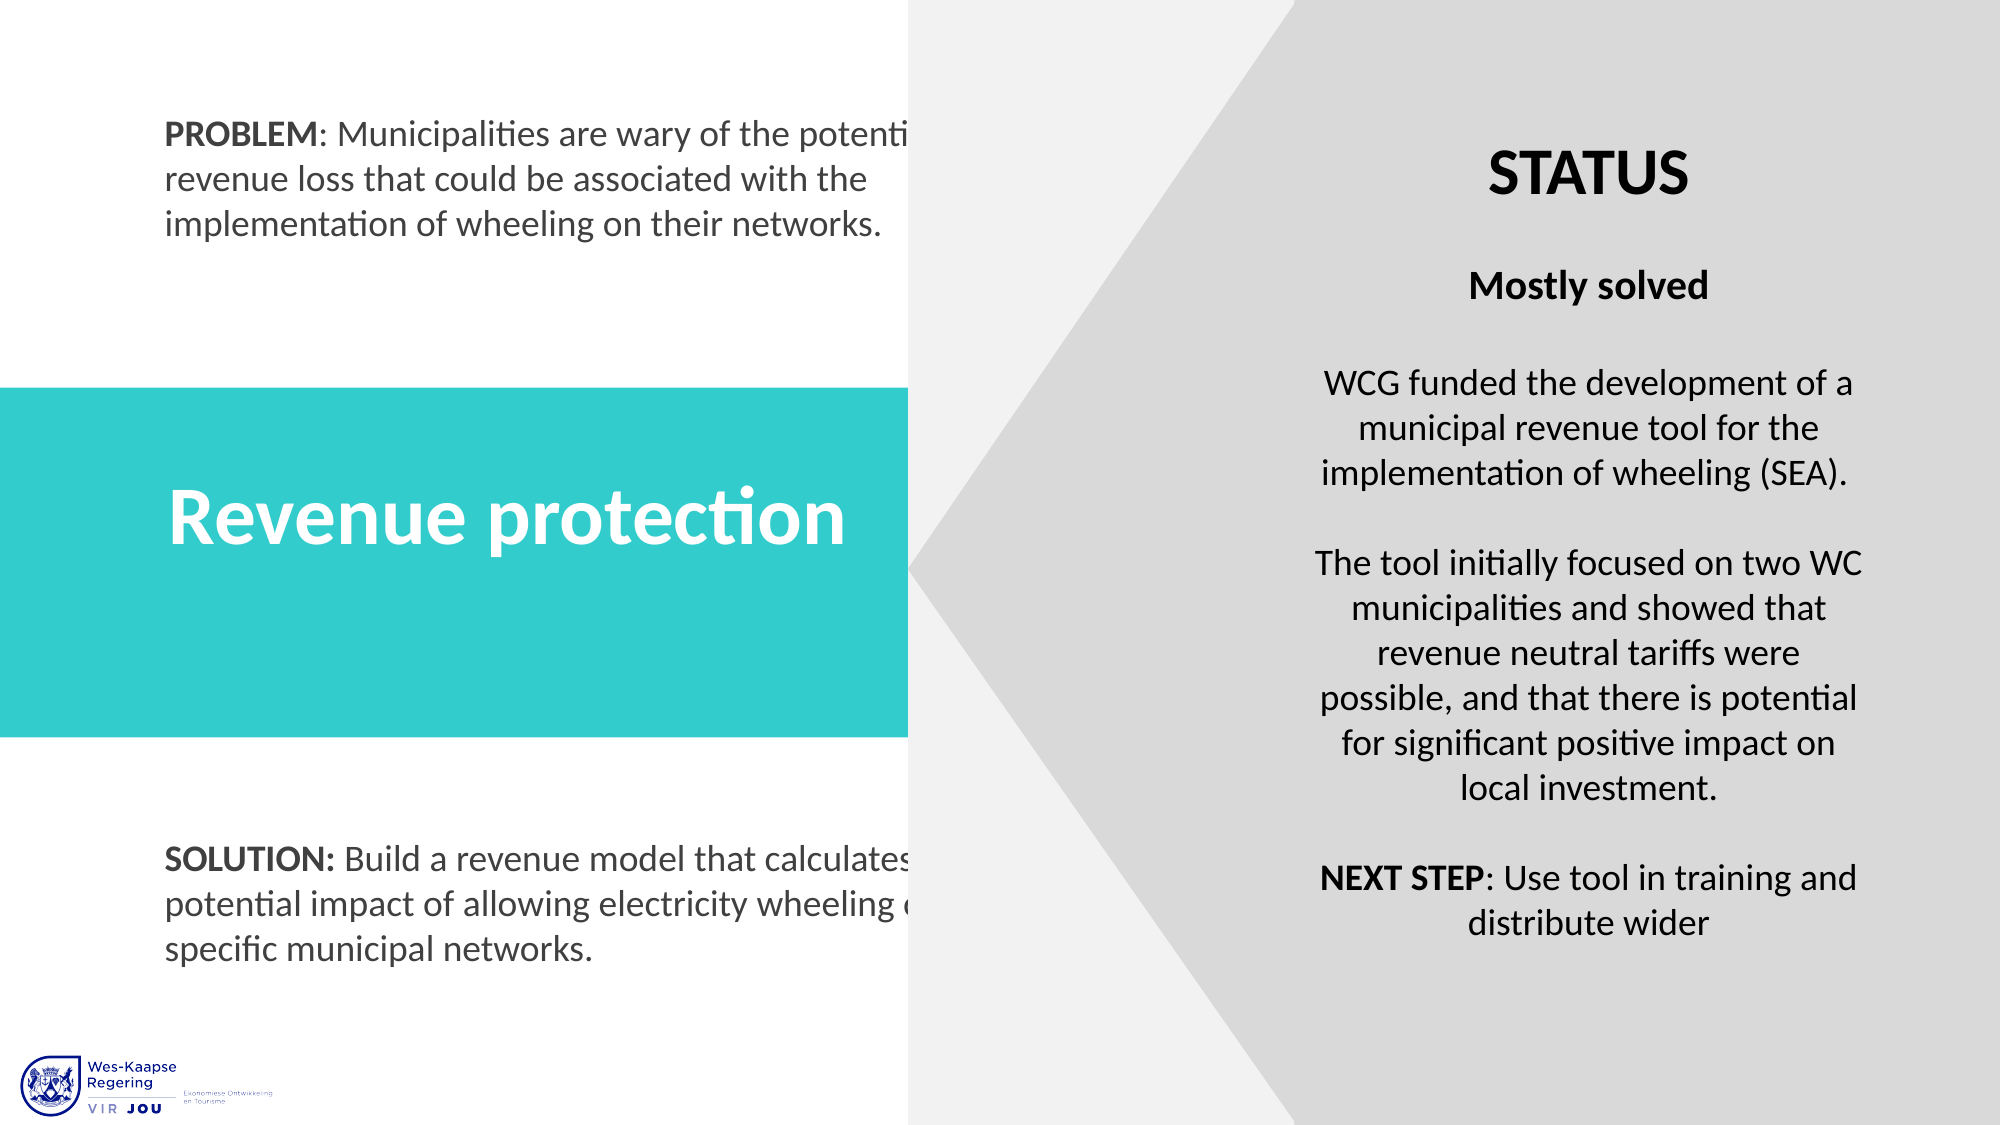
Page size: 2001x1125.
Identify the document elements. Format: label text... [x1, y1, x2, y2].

picture [0, 1035, 326, 1125]
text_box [907, 0, 2000, 1125]
text_box PROBLEM: Municipalities are wary of the potential revenue loss that could be associated with the implementation of wheeling on their networks. [149, 101, 907, 252]
text_box SOLUTION: Build a revenue model that calculates the potential impact of allowing electricity wheeling on to specific municipal networks. [149, 826, 907, 976]
text_box Revenue protection [153, 453, 863, 569]
